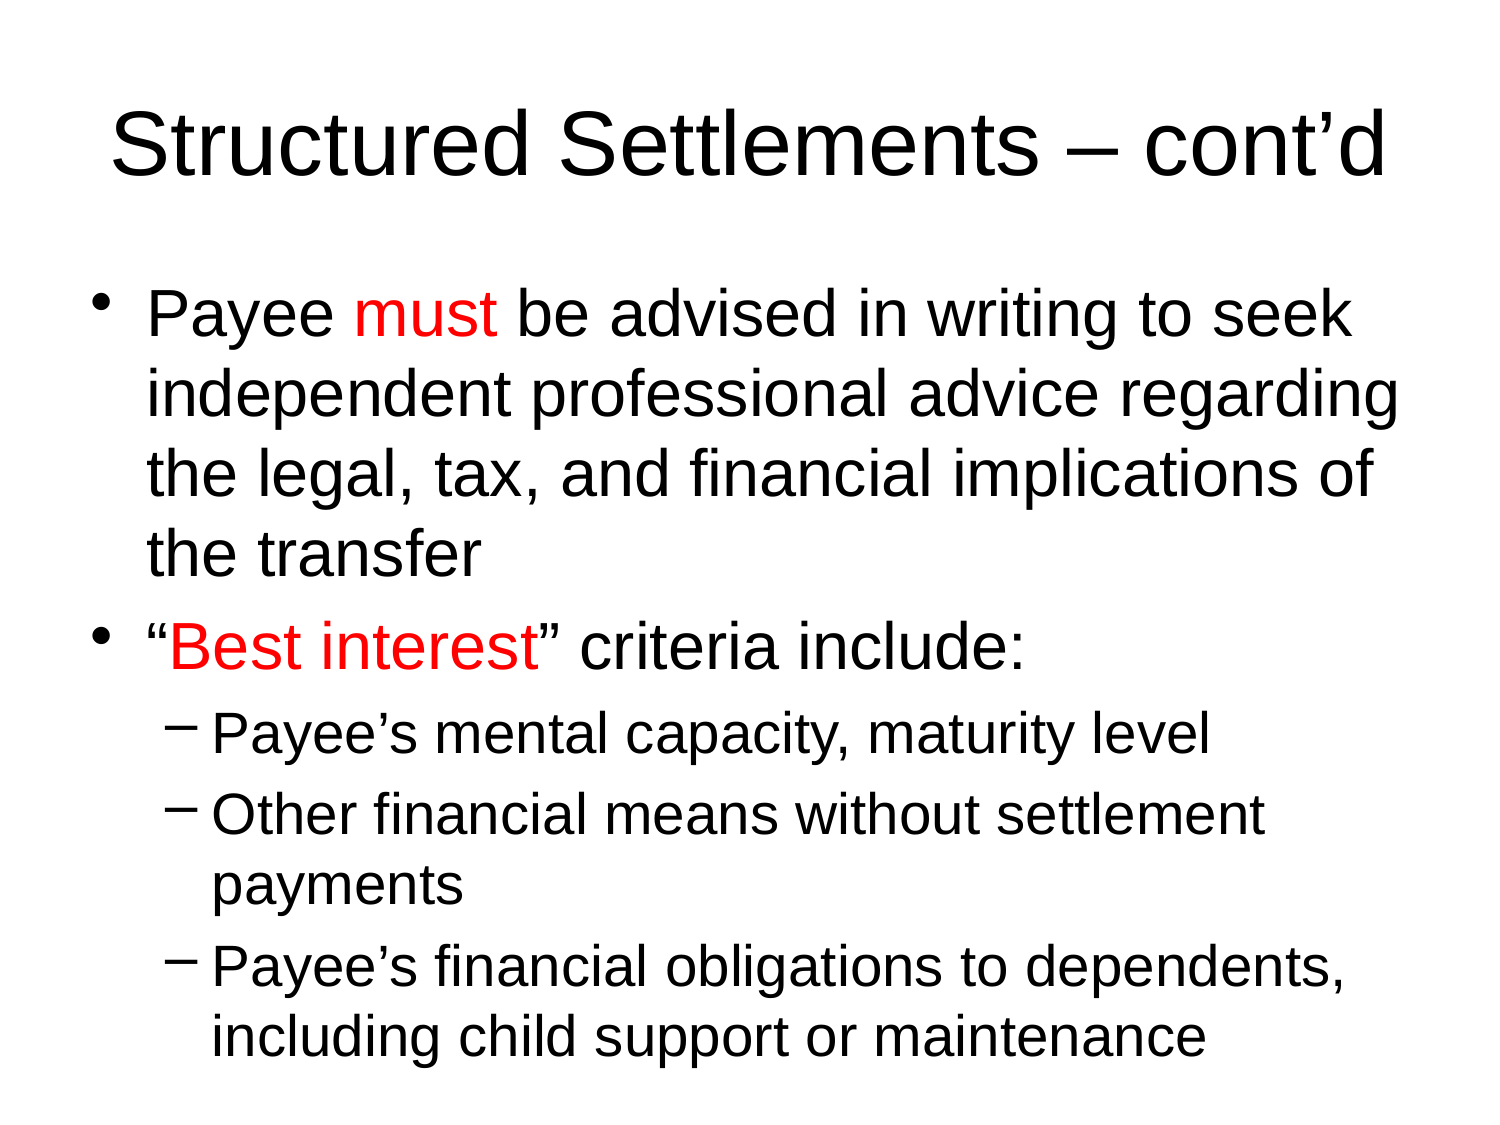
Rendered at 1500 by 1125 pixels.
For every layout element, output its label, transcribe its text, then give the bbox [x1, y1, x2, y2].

list Payee must be advised in writing to seek independent professional advice regarding the legal, tax, and financial implications of the transfer “Best interest” criteria include: Payee’s mental capacity, maturity level Other financial means without settlement payments Payee’s financial obligations to dependents, including child support or maintenance [74, 262, 1426, 1006]
title Structured Settlements – cont’d [74, 44, 1426, 233]
